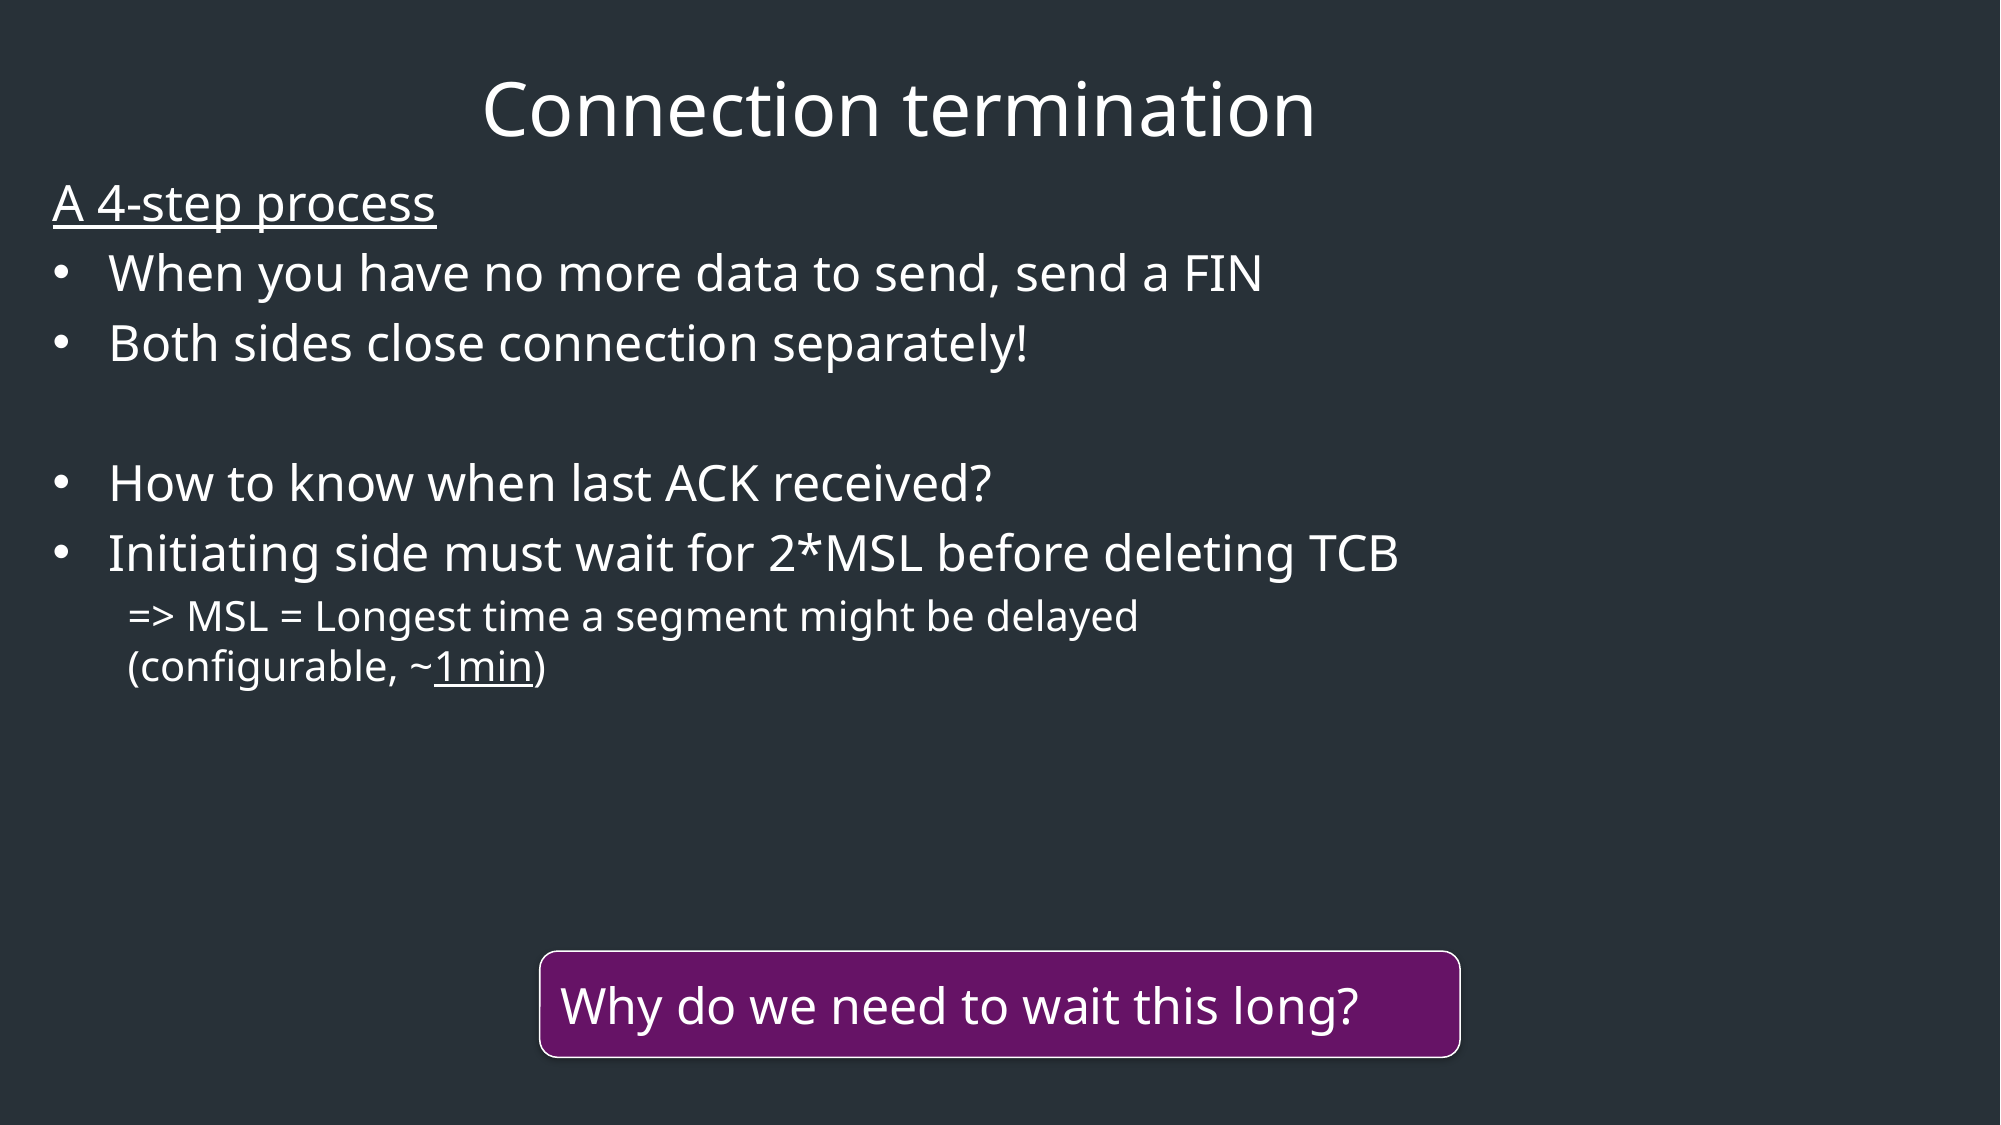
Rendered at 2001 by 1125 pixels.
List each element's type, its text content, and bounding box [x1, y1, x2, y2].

title Connection termination [0, 12, 1800, 200]
text_box Why do we need to wait this long? [538, 950, 1461, 1059]
text_box A 4-step process When you have no more data to send, send a FIN Both sides close connection separately! How to know when last ACK received? Initiating side must wait for 2*MSL before deleting TCB => MSL = Longest time a segment might be delayed (configurable, ~1min) [37, 163, 1482, 907]
